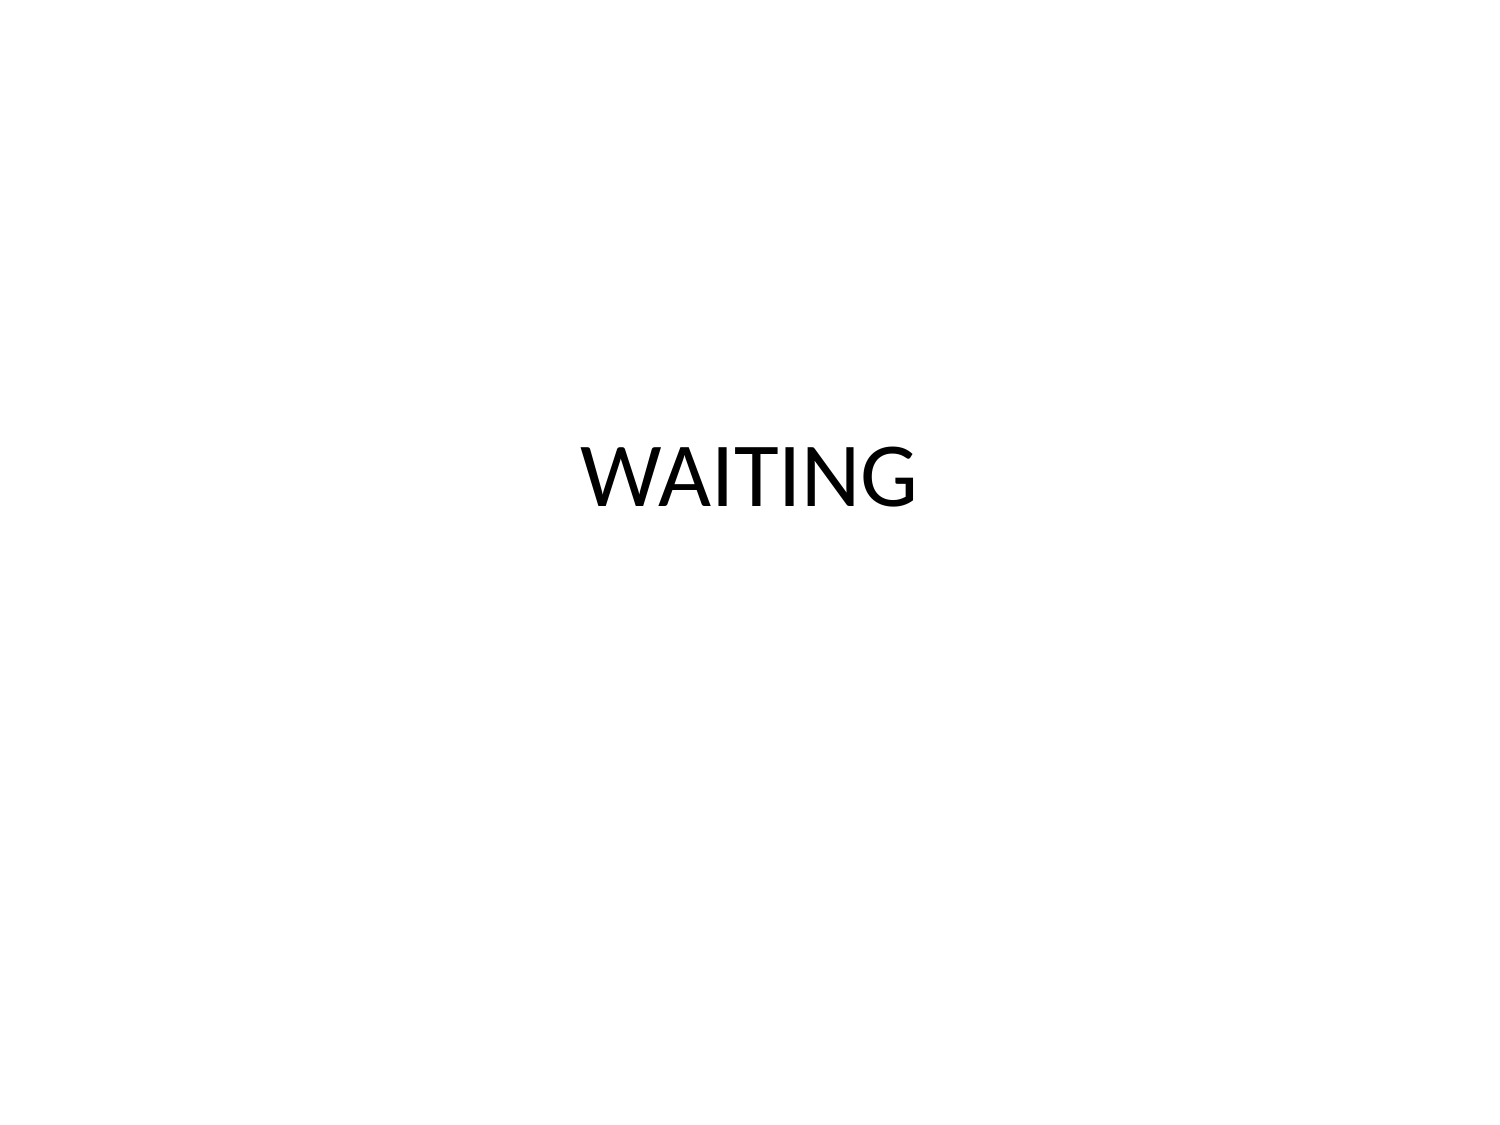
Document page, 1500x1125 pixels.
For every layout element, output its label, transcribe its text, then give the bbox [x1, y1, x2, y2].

title WAITING [112, 349, 1388, 591]
